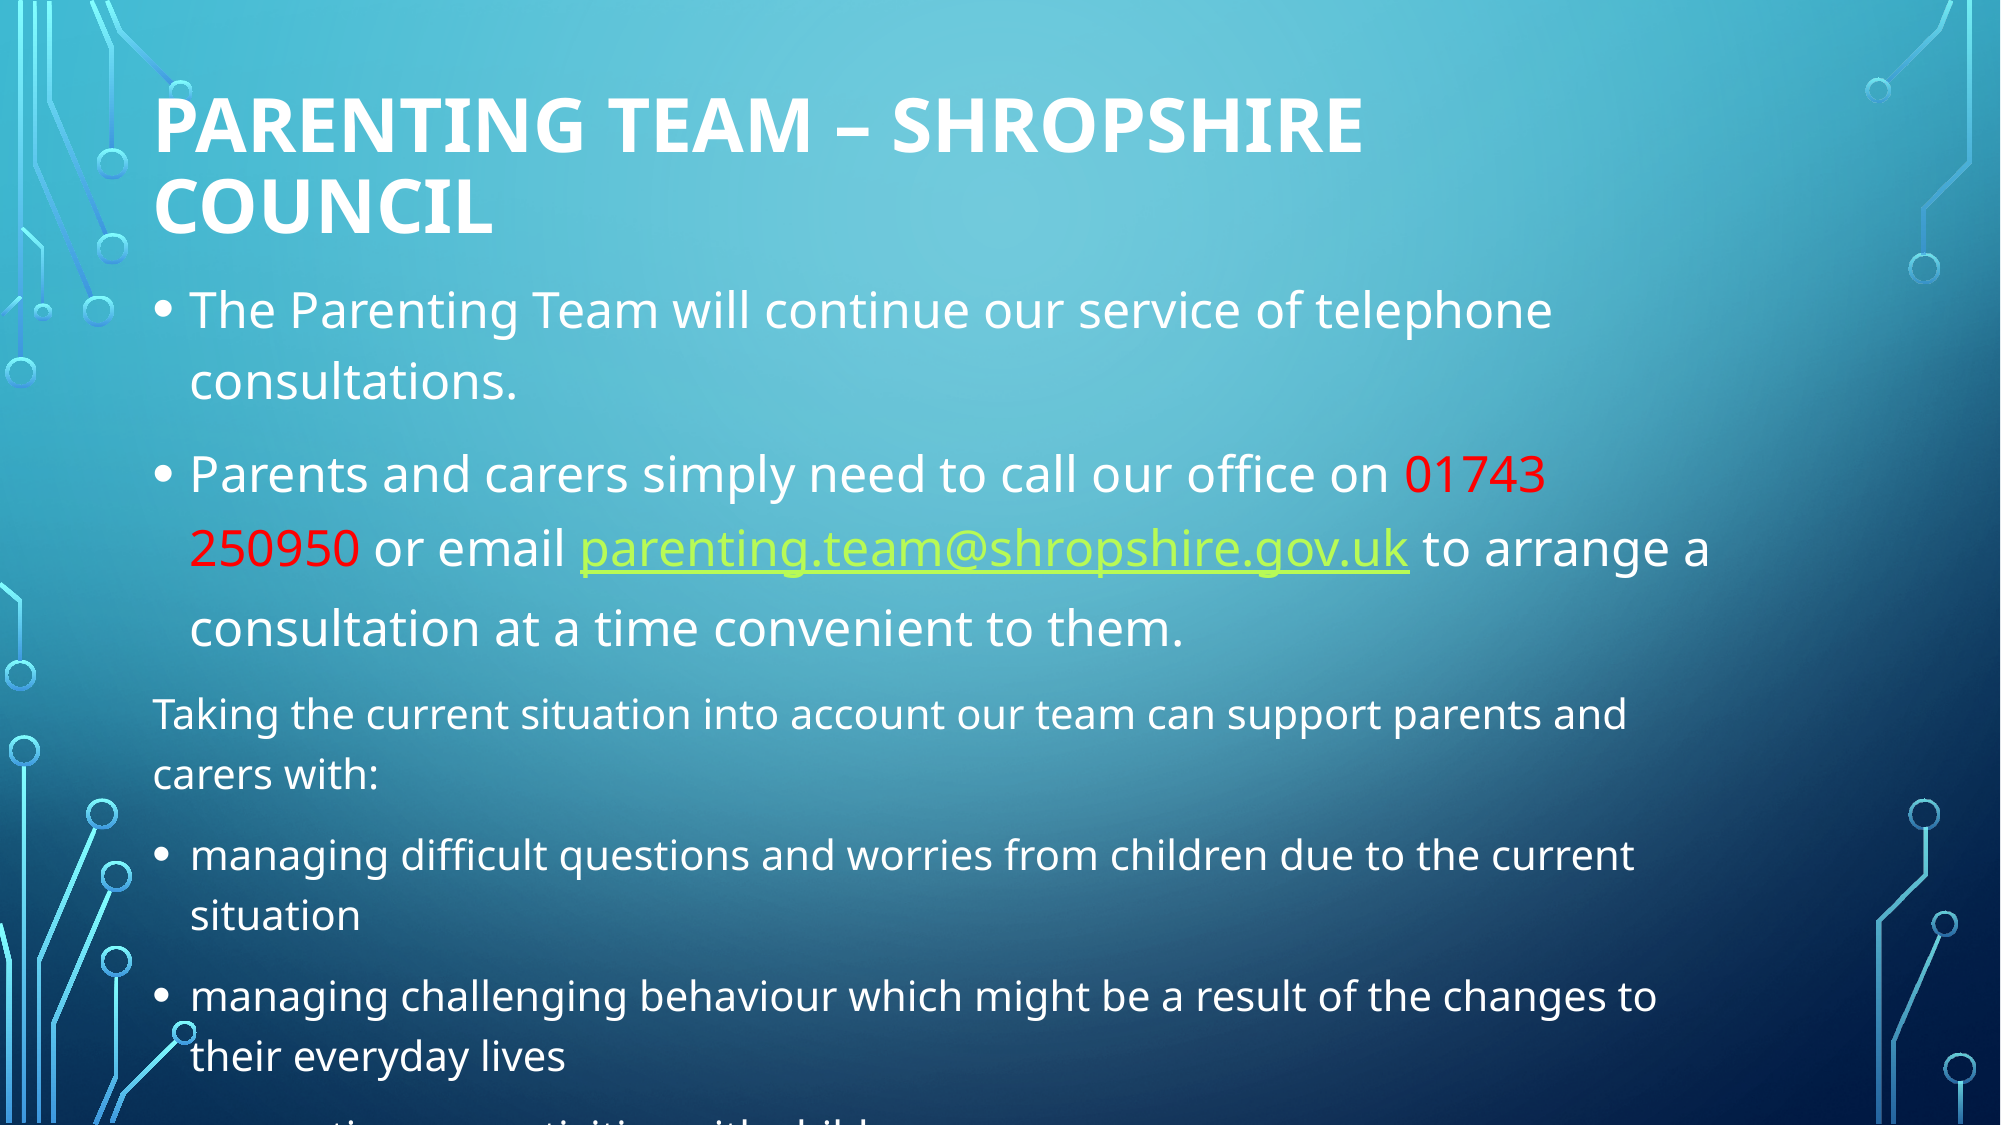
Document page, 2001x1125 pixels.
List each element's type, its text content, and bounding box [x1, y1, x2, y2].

title Parenting Team – Shropshire Council [137, 59, 1732, 258]
list The Parenting Team will continue our service of telephone consultations. Parents and carers simply need to call our office on 01743 250950 or email parenting.team@shropshire.gov.uk to arrange a consultation at a time convenient to them. Taking the current situation into account our team can support parents and carers with: managing difficult questions and worries from children due to the current situation managing challenging behaviour which might be a result of the changes to their everyday lives suggestions on activities with children [137, 258, 1732, 953]
